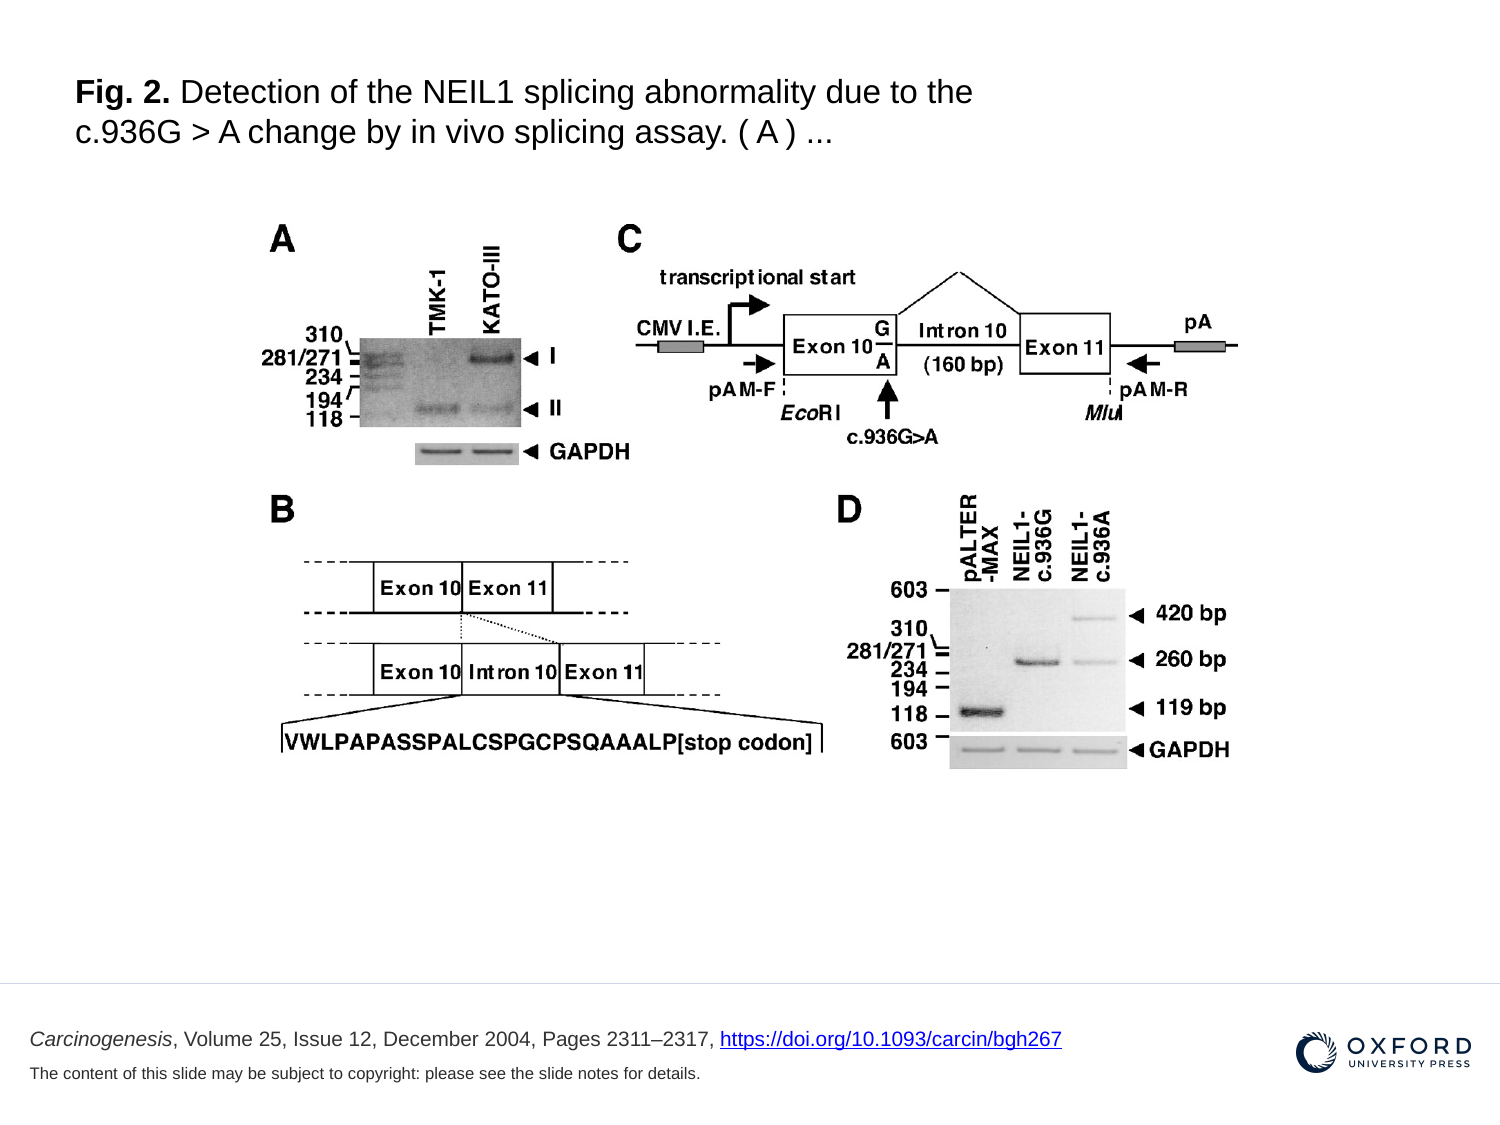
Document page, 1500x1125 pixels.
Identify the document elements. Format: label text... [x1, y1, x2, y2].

picture [262, 224, 1238, 769]
title Fig. 2. Detection of the NEIL1 splicing abnormality due to the c.936G > A change by in vivo splicing assay. ( A ) ... [75, 69, 1078, 171]
footer Carcinogenesis, Volume 25, Issue 12, December 2004, Pages 2311–2317, https://doi.org/10.1093/carcin/bgh267 The content of this slide may be subject to copyright: please see the slide notes for details. [0, 983, 1260, 1125]
picture [1296, 1032, 1471, 1073]
